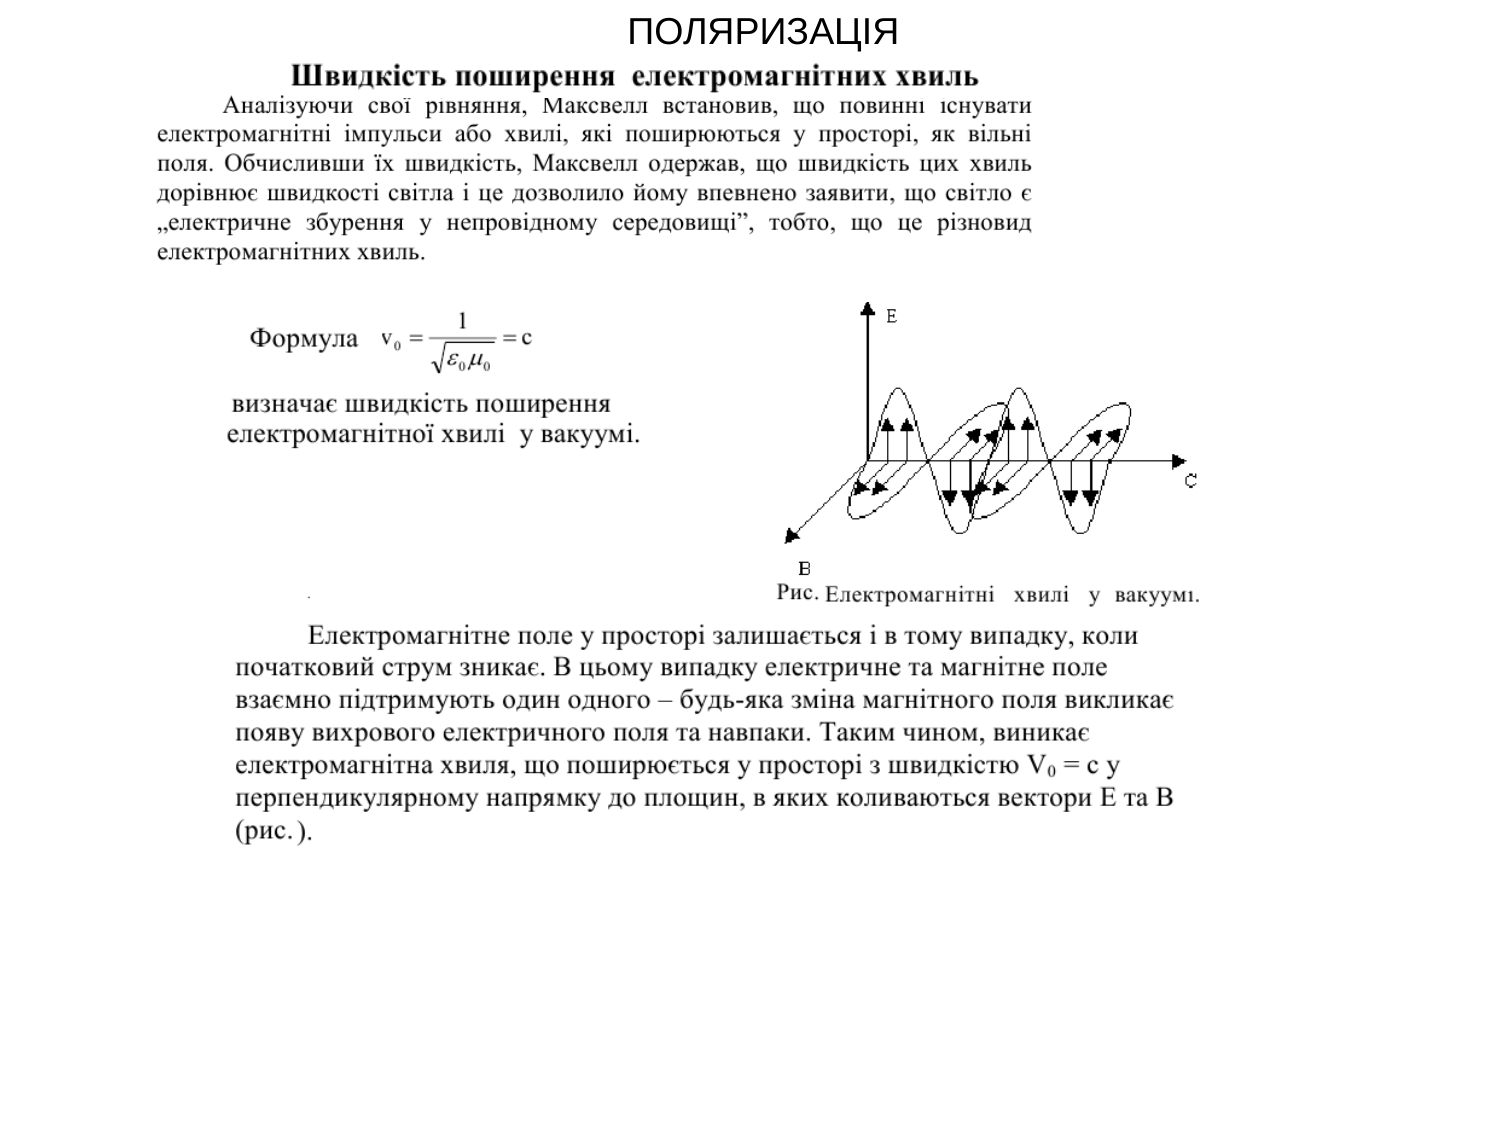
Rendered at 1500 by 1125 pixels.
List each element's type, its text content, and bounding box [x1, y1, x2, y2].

picture [206, 302, 1223, 847]
text_box ПОЛЯРИЗАЦІЯ [88, 0, 1439, 71]
picture [135, 54, 1058, 267]
